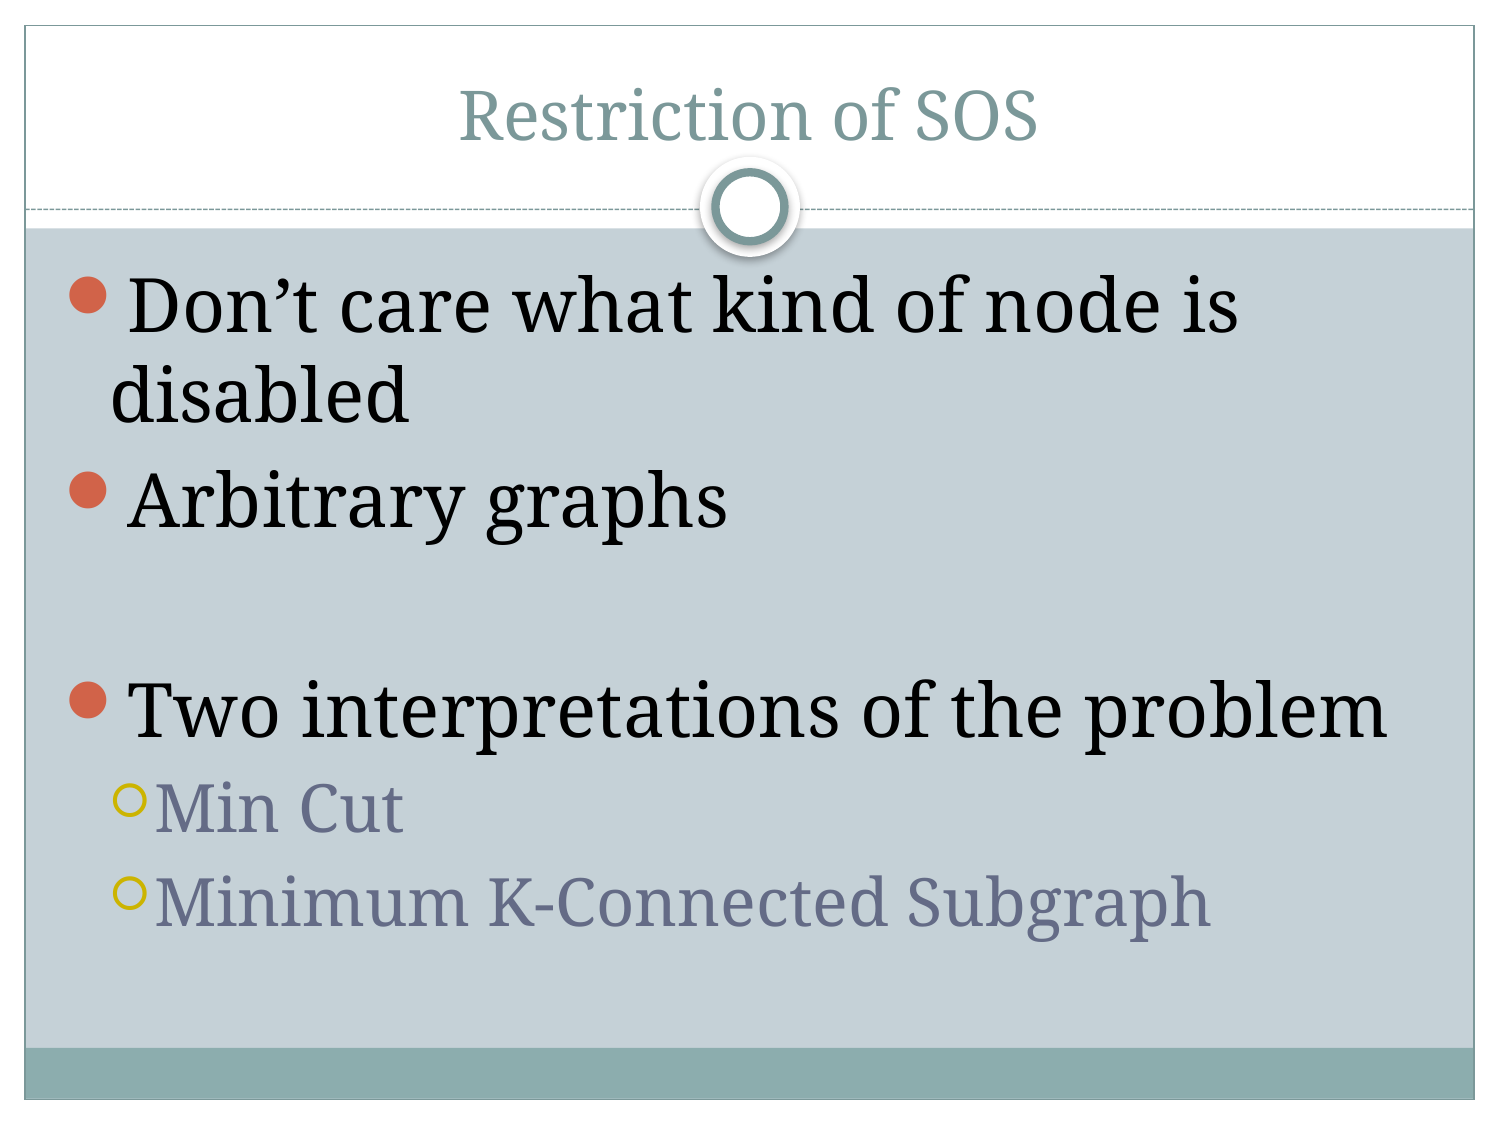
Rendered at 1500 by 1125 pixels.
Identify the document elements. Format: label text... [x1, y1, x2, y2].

title Restriction of SOS [49, 37, 1450, 162]
list Don’t care what kind of node is disabled Arbitrary graphs Two interpretations of the problem Min Cut Minimum K-Connected Subgraph [49, 250, 1445, 1001]
